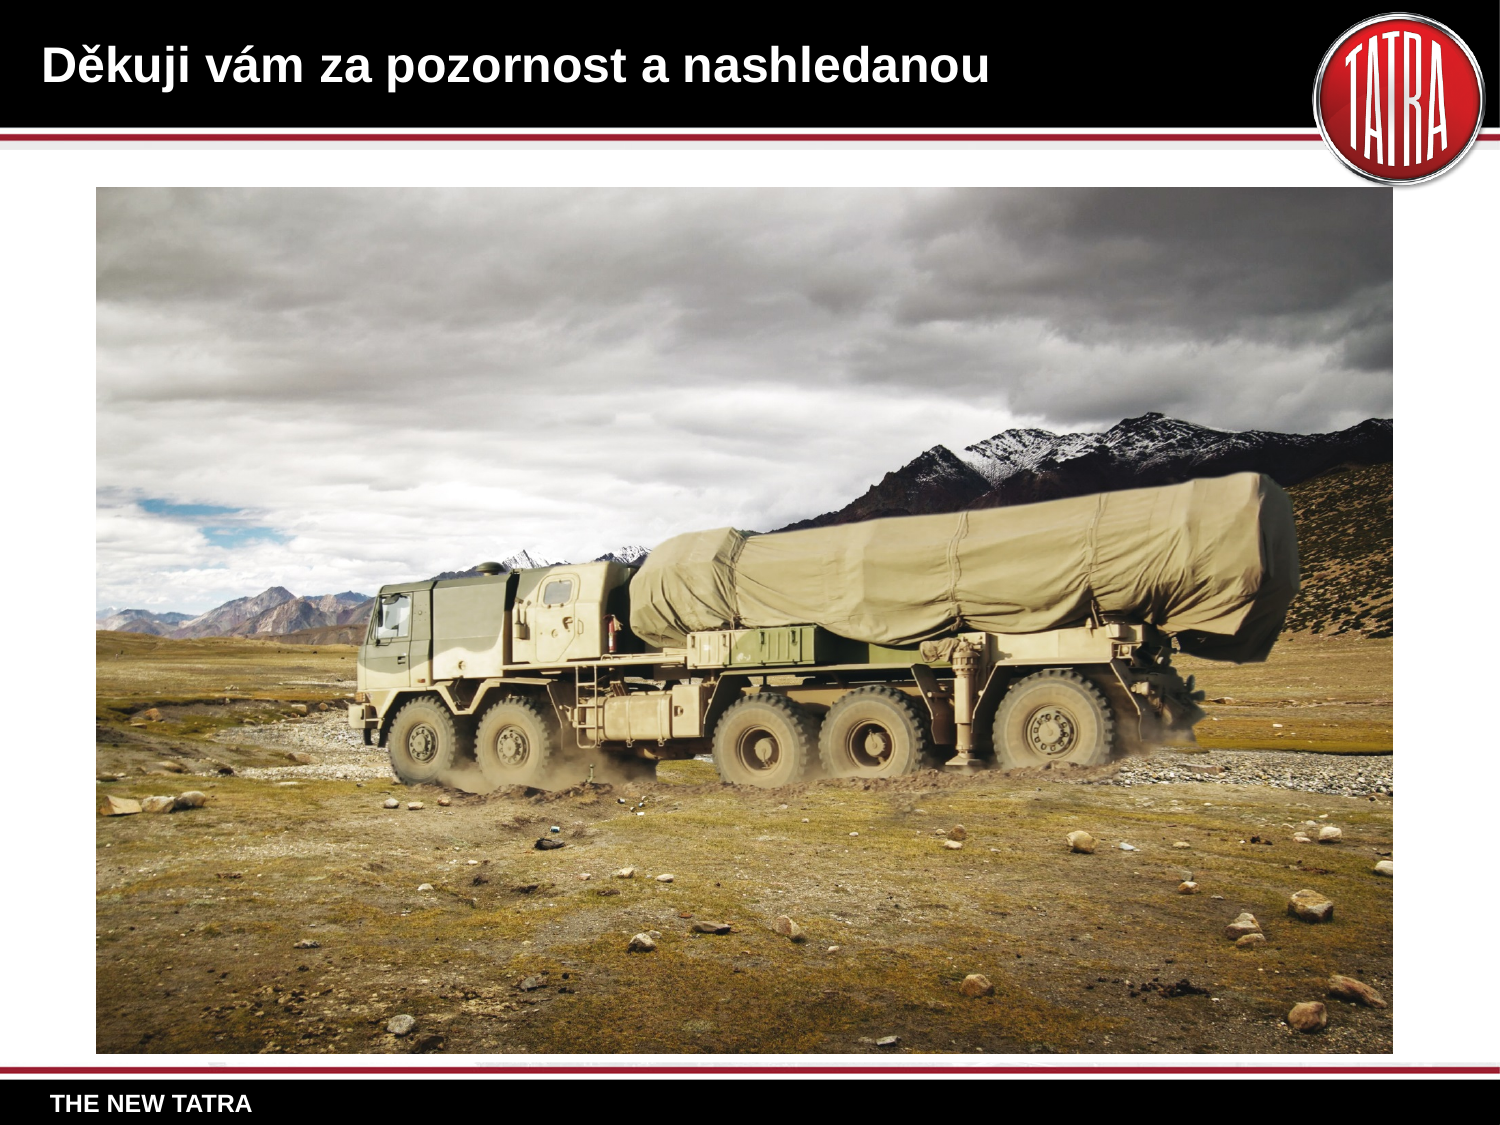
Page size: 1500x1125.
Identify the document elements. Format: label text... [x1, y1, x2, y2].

picture [0, 0, 1500, 1055]
picture [0, 1063, 1500, 1079]
title Děkuji vám za pozornost a nashledanou [12, 24, 1313, 100]
